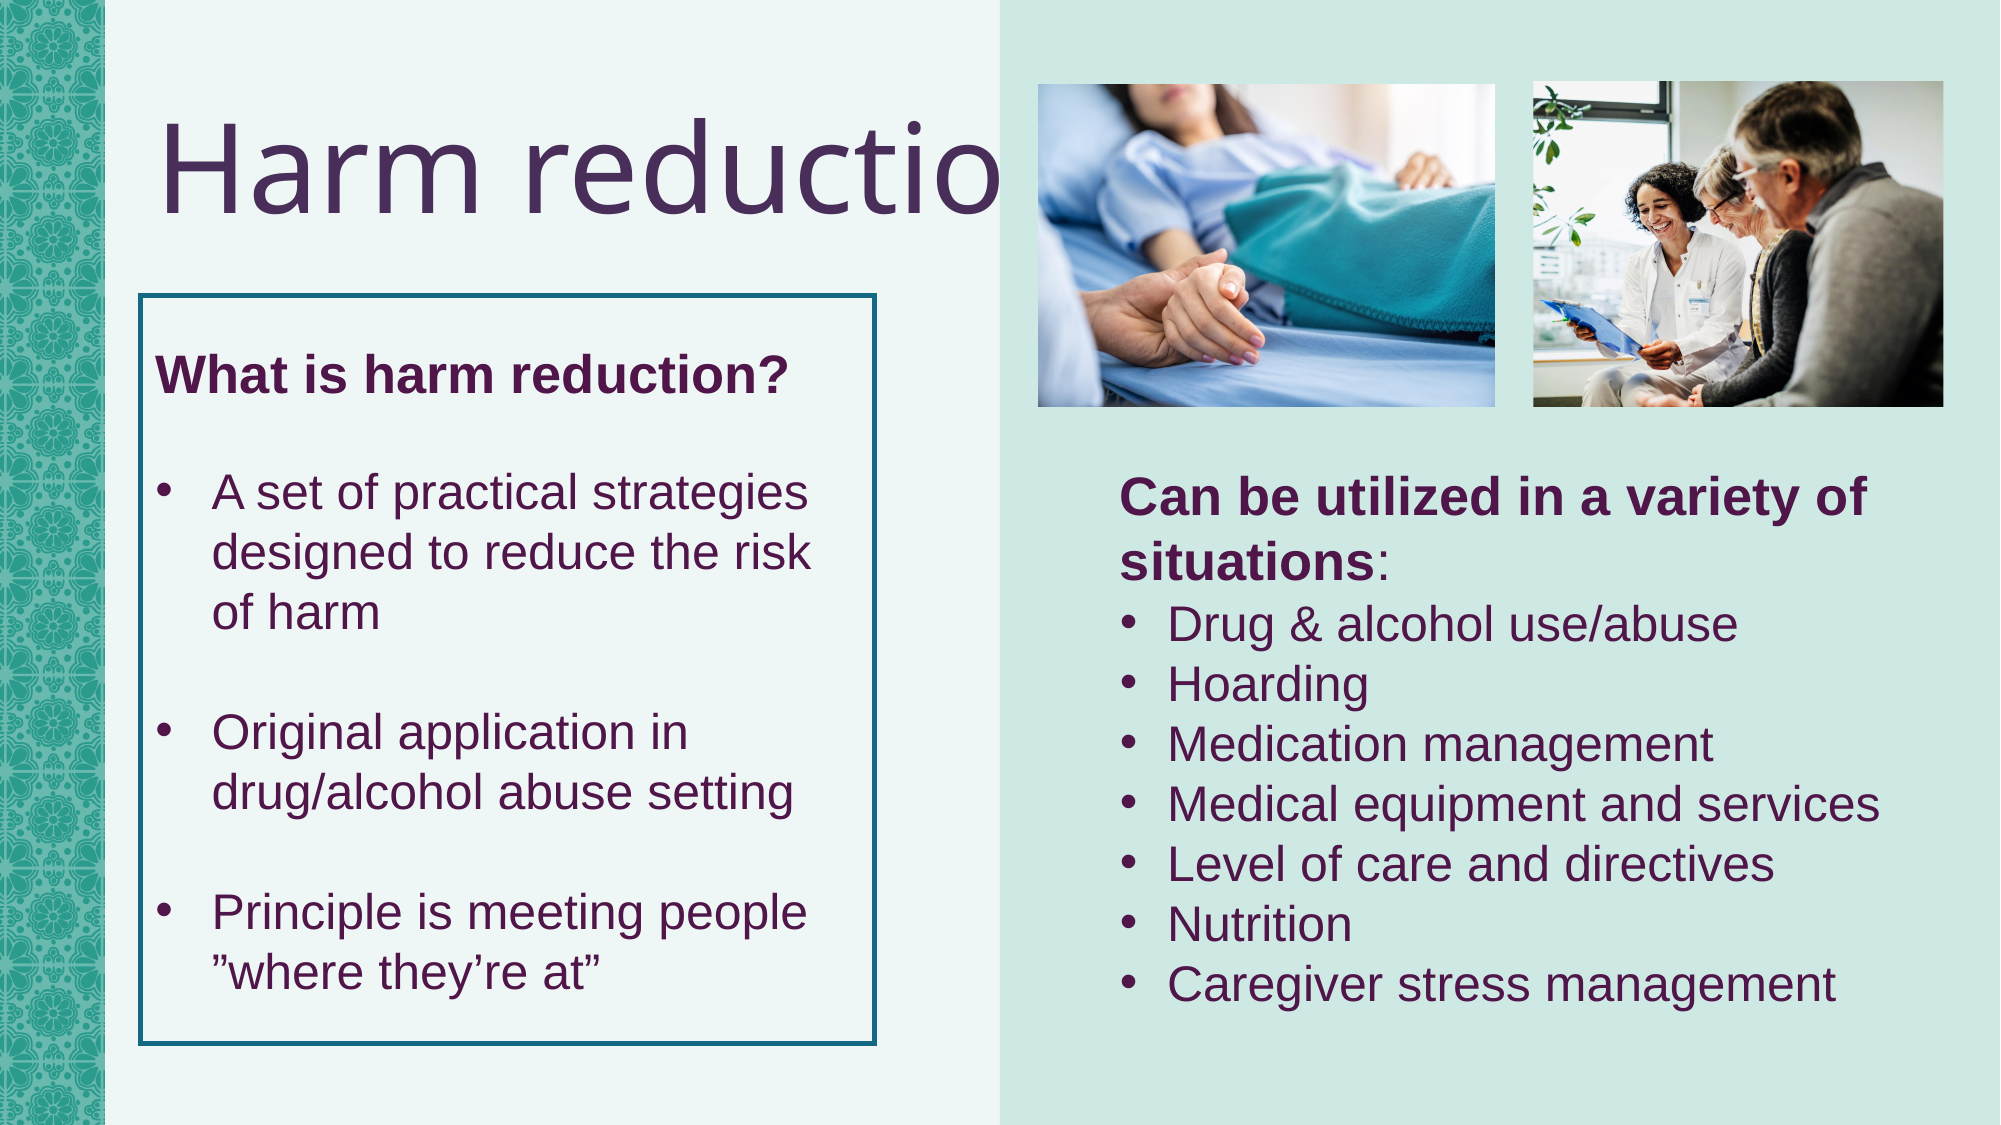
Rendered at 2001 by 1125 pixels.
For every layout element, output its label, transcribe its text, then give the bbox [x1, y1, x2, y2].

text_box [999, 0, 2000, 1125]
text_box Harm reduction [140, 81, 999, 247]
picture [1532, 81, 1944, 408]
text_box Can be utilized in a variety of situations: Drug & alcohol use/abuse Hoarding Medication management Medical equipment and services Level of care and directives Nutrition Caregiver stress management [1105, 454, 1940, 1020]
picture [0, 0, 105, 1125]
text_box What is harm reduction? A set of practical strategies designed to reduce the risk of harm Original application in drug/alcohol abuse setting Principle is meeting people ”where they’re at” [140, 295, 875, 1044]
text_box [154, 253, 999, 1022]
picture [1038, 84, 1495, 408]
